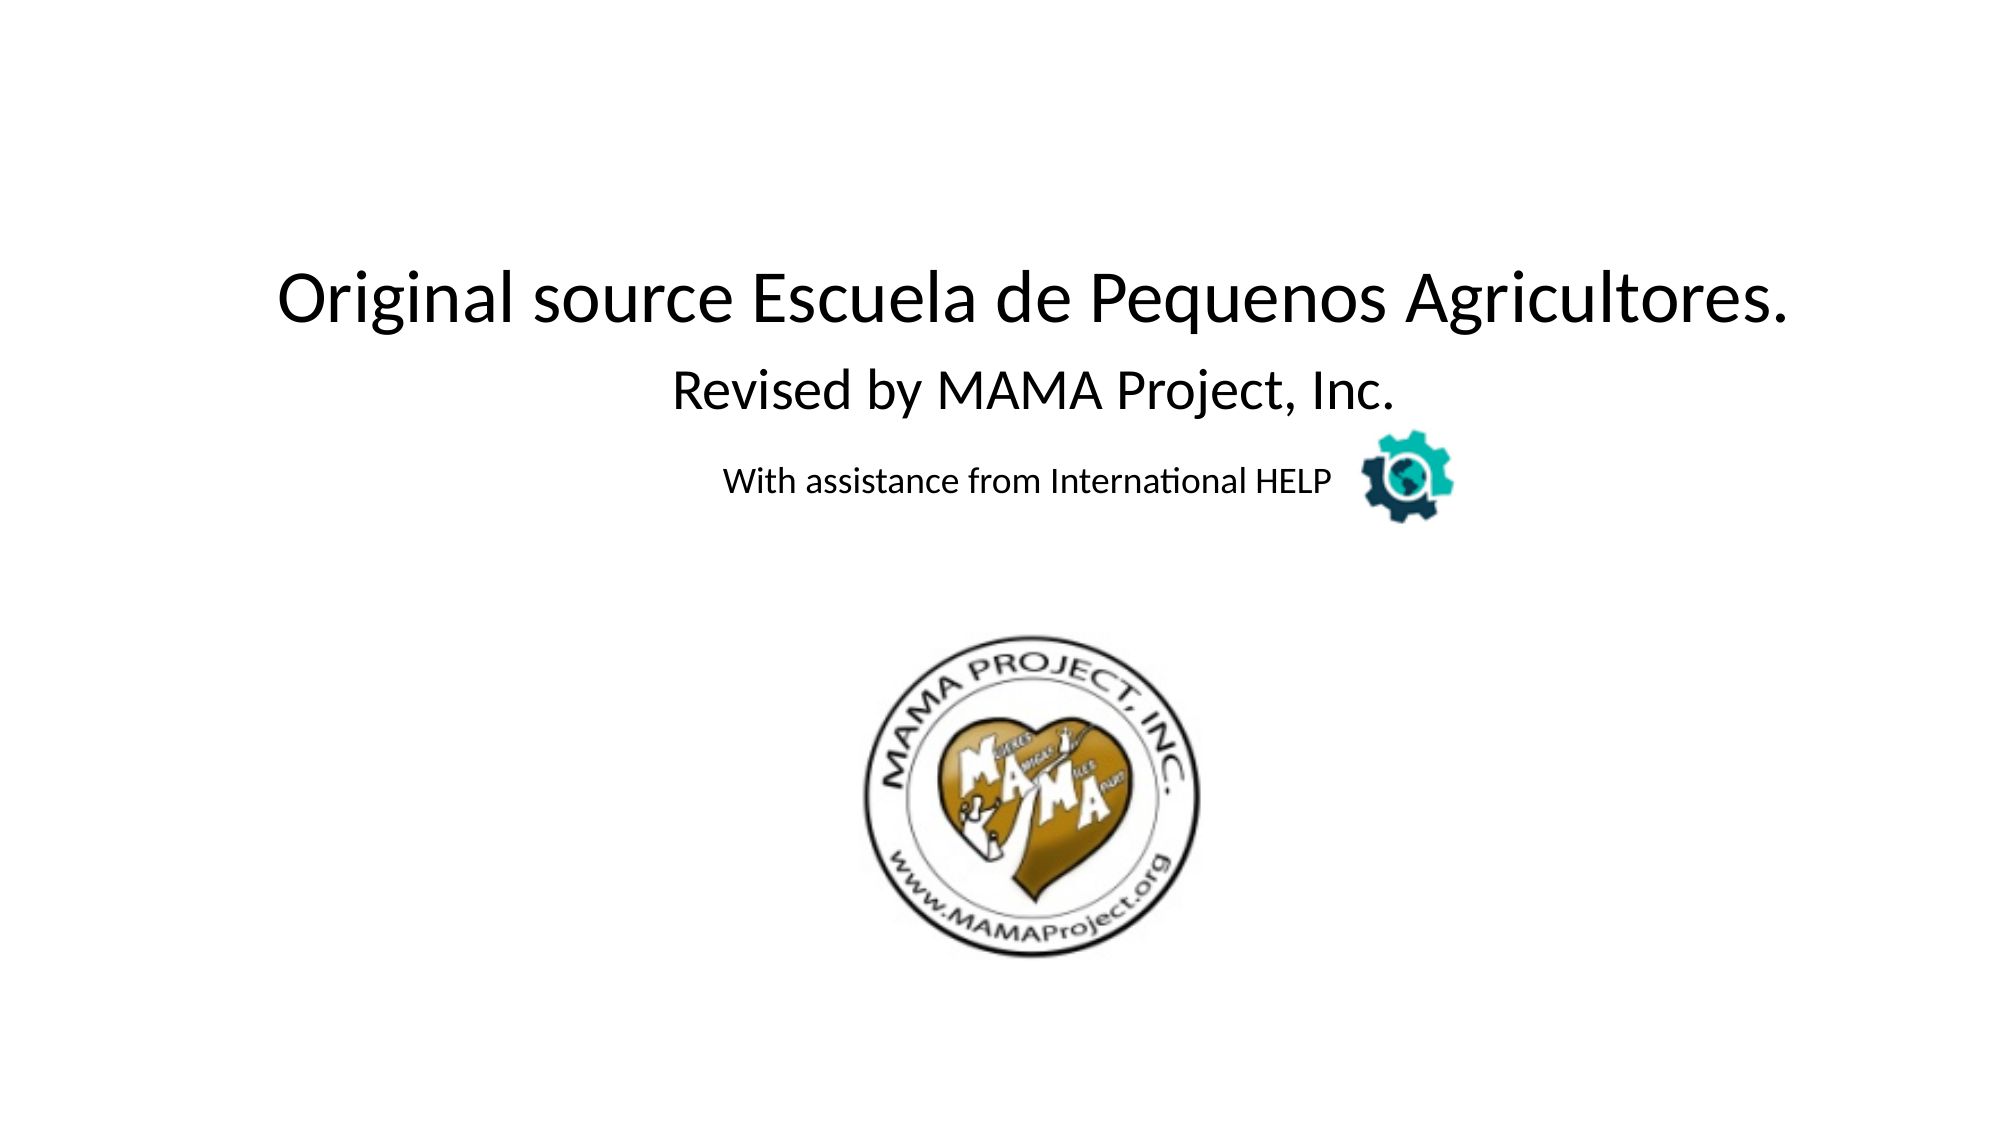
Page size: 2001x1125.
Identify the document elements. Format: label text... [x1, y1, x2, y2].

picture [859, 631, 1210, 965]
picture [1312, 400, 1502, 549]
list Original source Escuela de Pequenos Agricultores. Revised by MAMA Project, Inc. With assistance from International HELP [206, 249, 1863, 1014]
